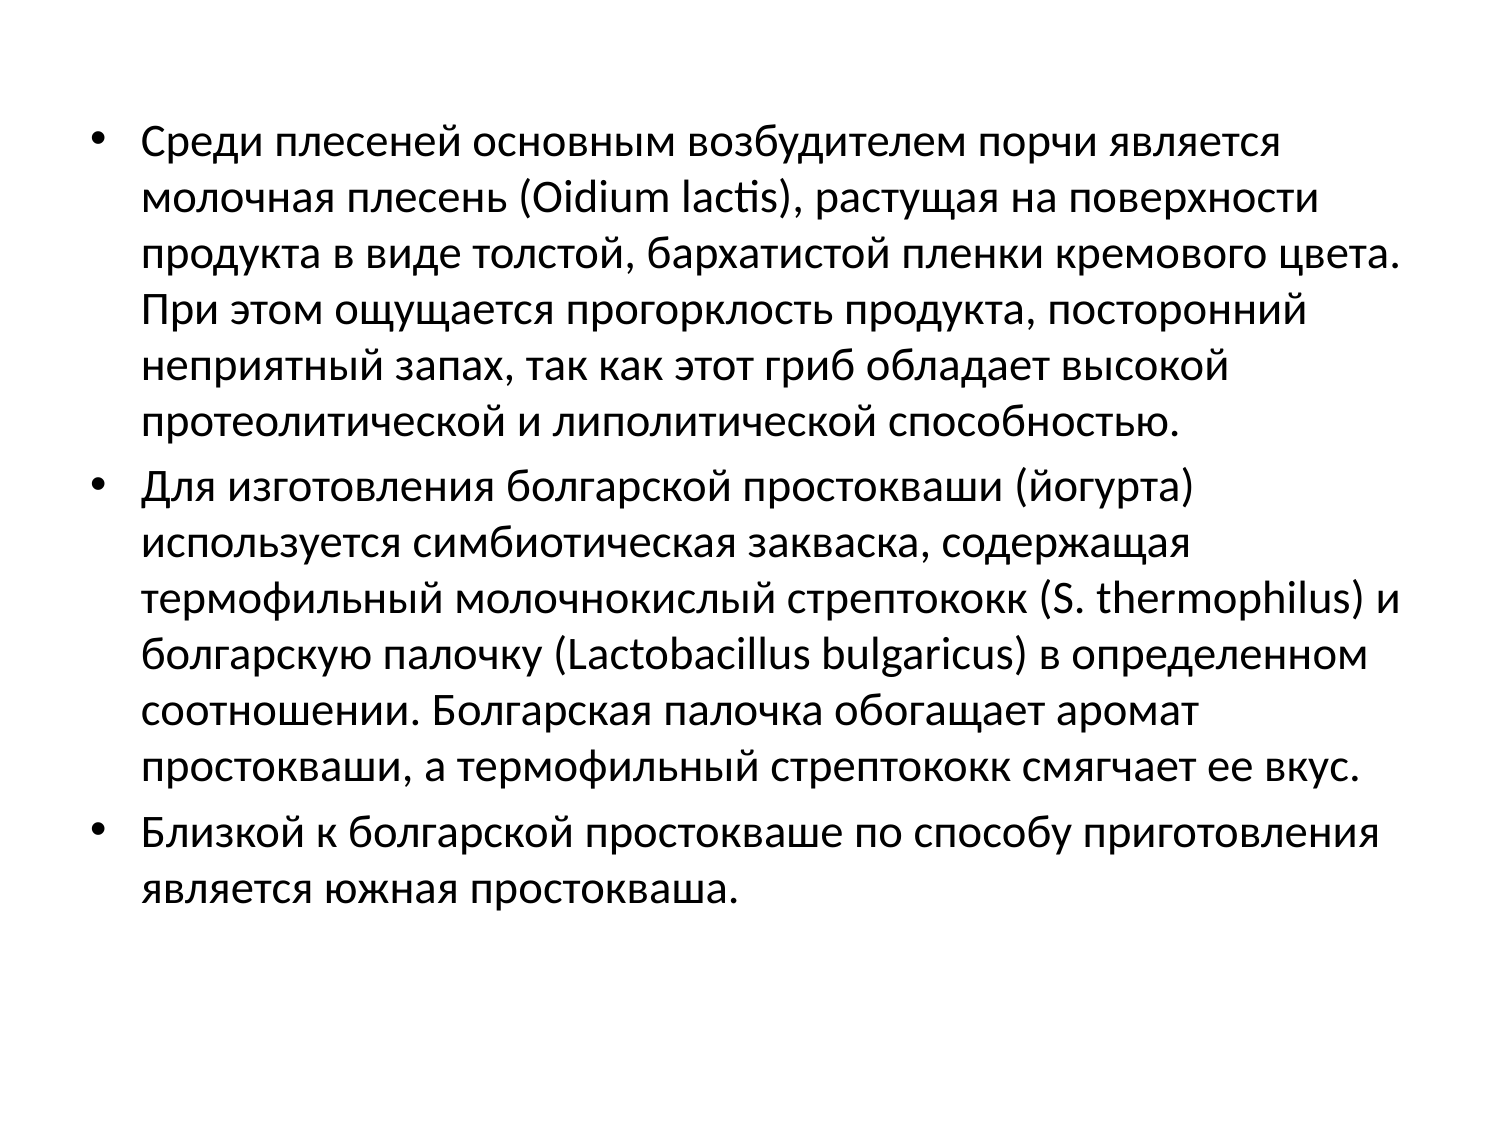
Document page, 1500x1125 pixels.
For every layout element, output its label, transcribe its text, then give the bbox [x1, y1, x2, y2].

list Среди плесеней основным возбудителем порчи является молочная плесень (Oidium lactis), растущая на поверхности продукта в виде толстой, бархатистой пленки кремового цвета. При этом ощущается прогорклость продукта, посторонний неприятный запах, так как этот гриб обладает высокой протеолитической и липолитической способностью. Для изготовления болгарской простокваши (йогурта) используется симбиотическая закваска, содержащая термофильный молочнокислый стрептококк (S. thermophilus) и болгарскую палочку (Lactobacillus bulgaricus) в определенном соотношении. Болгарская палочка обогащает аромат простокваши, а термофильный стрептококк смягчает ее вкус. Близкой к болгарской простокваше по способу приготовления является южная простокваша. [75, 101, 1425, 1005]
